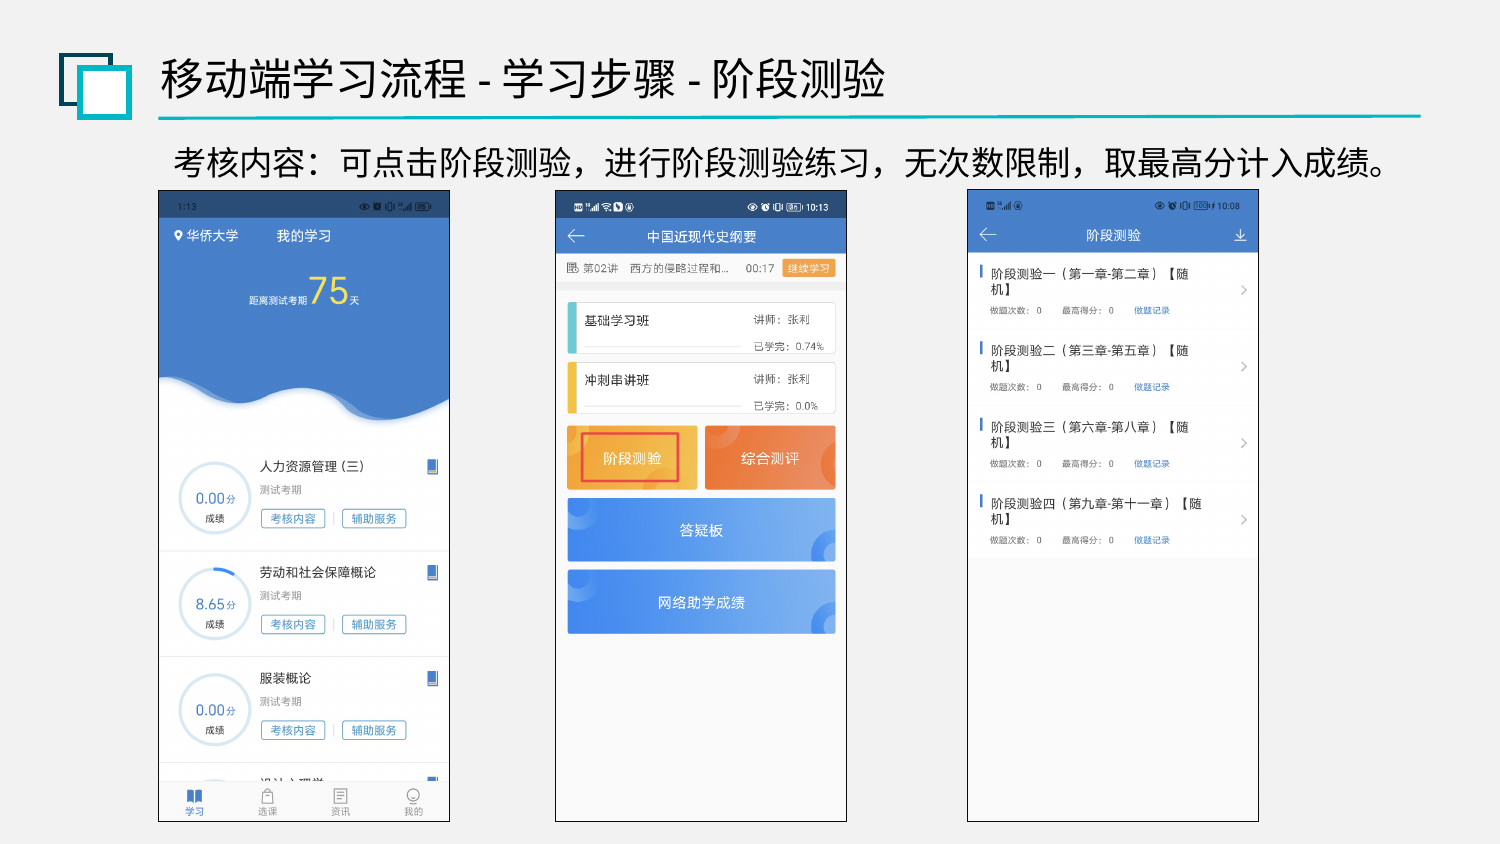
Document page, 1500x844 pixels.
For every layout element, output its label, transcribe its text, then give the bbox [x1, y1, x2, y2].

text_box 移动端学习流程-学习步骤-阶段测验 [149, 45, 1421, 110]
picture [555, 190, 847, 822]
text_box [61, 54, 130, 118]
picture [158, 190, 450, 822]
picture [966, 189, 1259, 822]
text_box 考核内容：可点击阶段测验，进行阶段测验练习，无次数限制，取最高分计入成绩。 [158, 134, 1400, 190]
